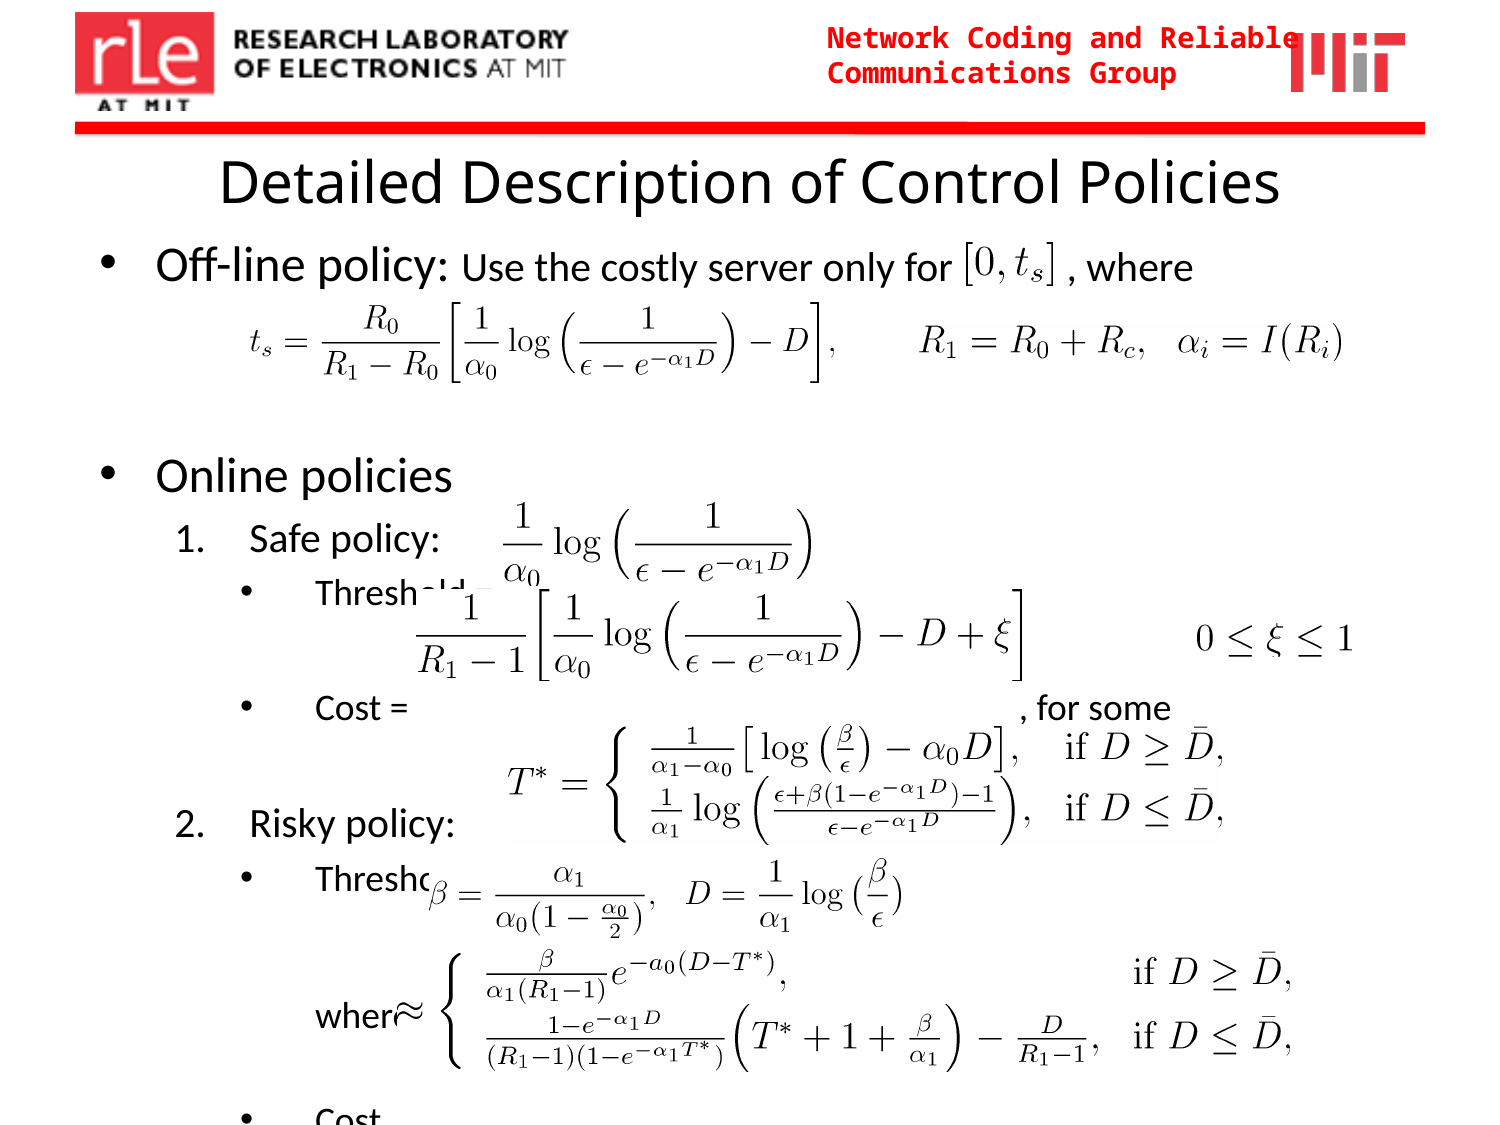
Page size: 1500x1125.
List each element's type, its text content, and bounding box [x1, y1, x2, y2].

list Off-line policy: Use the costly server only for , where Online policies Safe policy: Threshold = Cost = , for some Risky policy: Threshold = where Cost [84, 223, 1413, 1073]
picture [1291, 33, 1405, 92]
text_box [248, 299, 835, 385]
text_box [506, 721, 1224, 850]
title Detailed Description of Control Policies [74, 127, 1426, 233]
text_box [964, 238, 1055, 290]
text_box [428, 855, 903, 940]
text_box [917, 320, 1343, 365]
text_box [395, 946, 1292, 1076]
picture [75, 12, 571, 111]
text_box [414, 586, 1024, 684]
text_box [1195, 619, 1354, 660]
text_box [501, 499, 813, 585]
